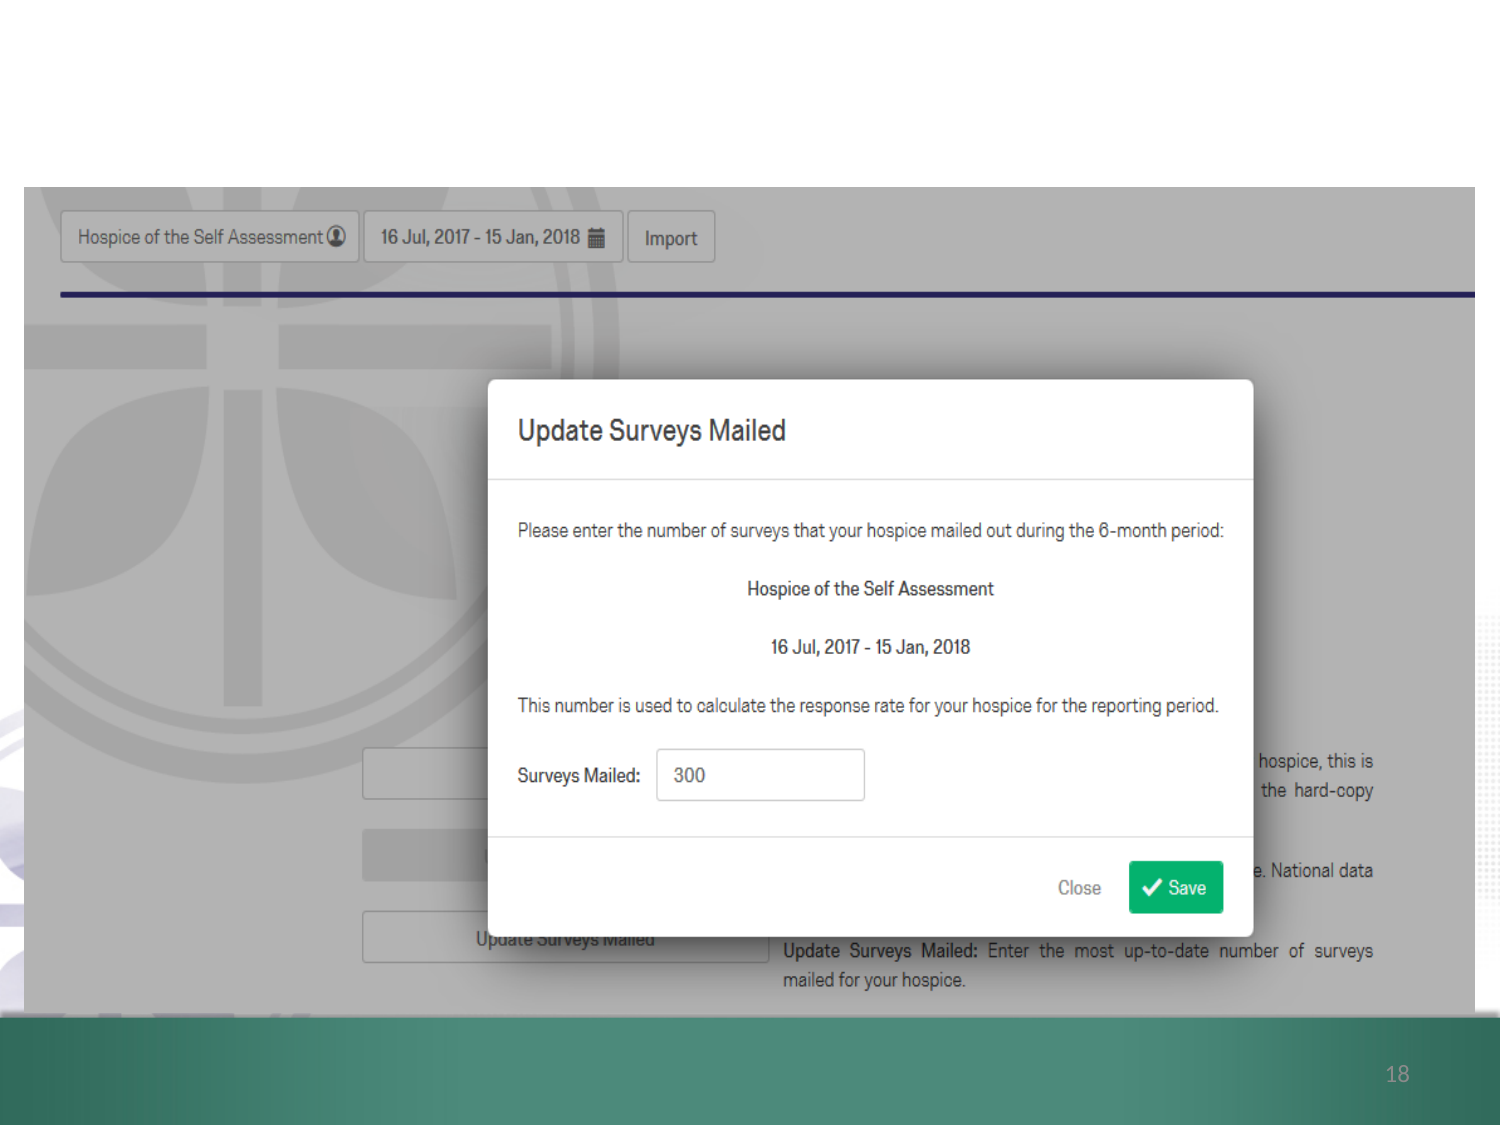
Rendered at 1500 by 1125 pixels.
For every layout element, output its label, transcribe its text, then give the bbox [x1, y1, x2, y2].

picture [0, 0, 1500, 1125]
slide_number 18 [1074, 1042, 1425, 1103]
